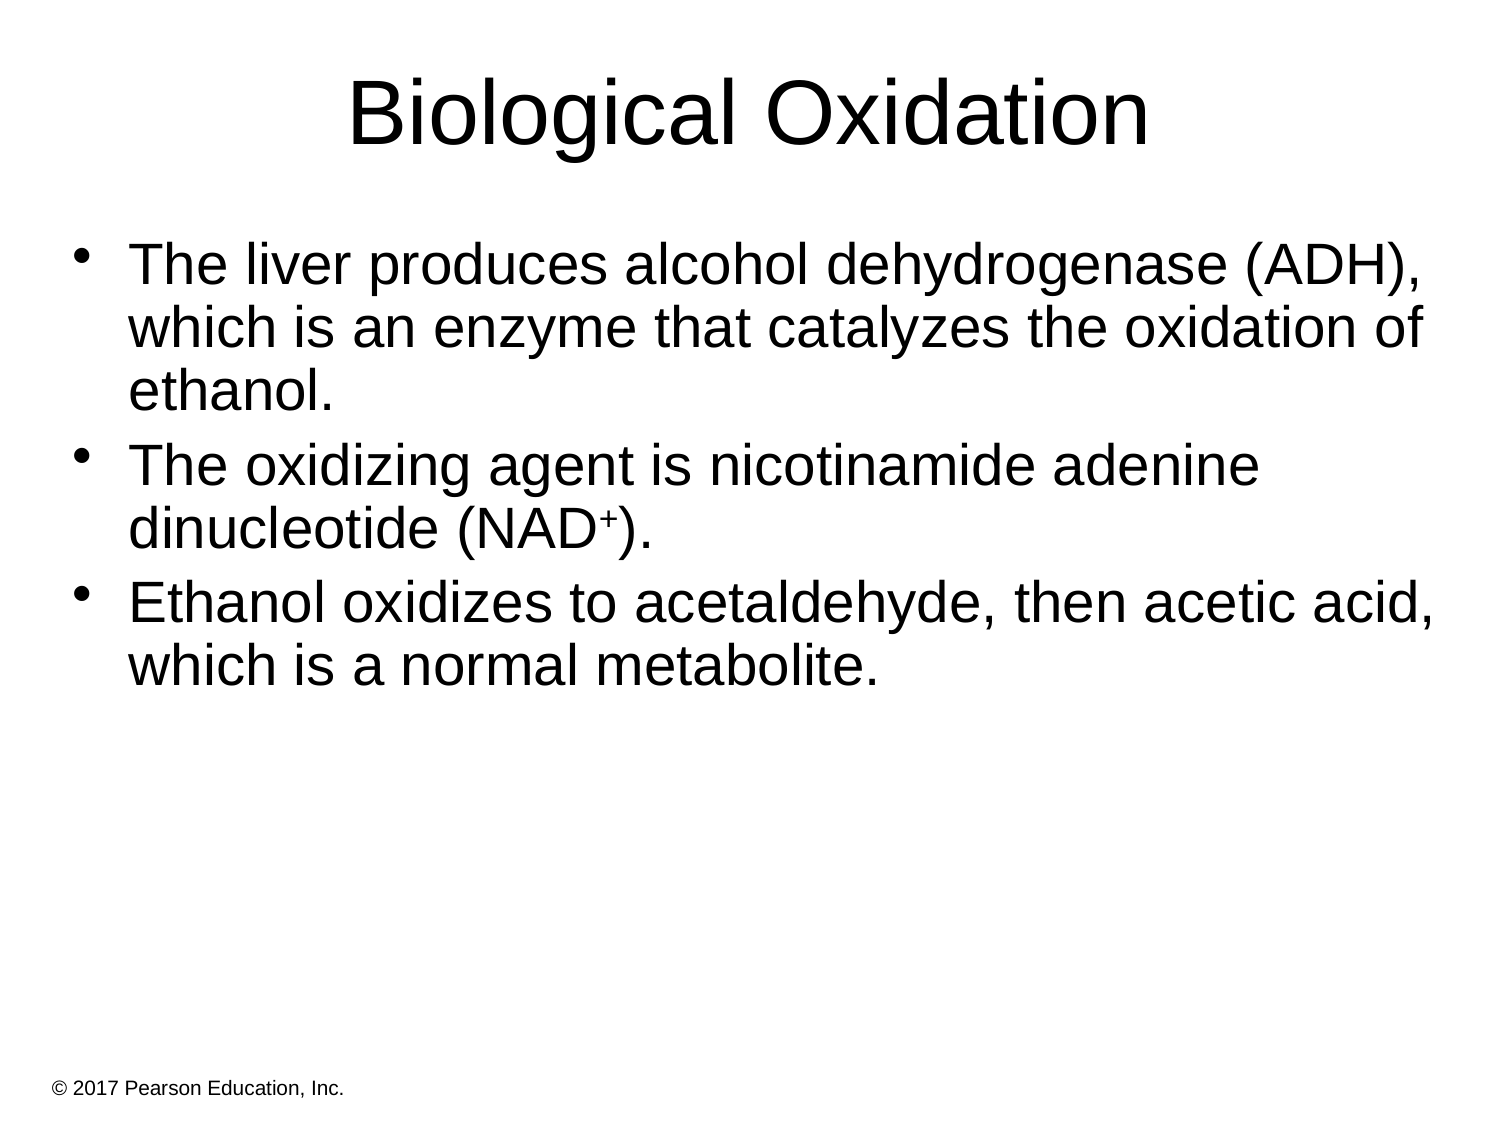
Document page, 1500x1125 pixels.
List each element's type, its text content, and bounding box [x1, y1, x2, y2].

text_box The liver produces alcohol dehydrogenase (ADH), which is an enzyme that catalyzes the oxidation of ethanol. The oxidizing agent is nicotinamide adenine dinucleotide (NAD+). Ethanol oxidizes to acetaldehyde, then acetic acid, which is a normal metabolite. [57, 226, 1477, 706]
title Biological Oxidation [75, 45, 1425, 226]
